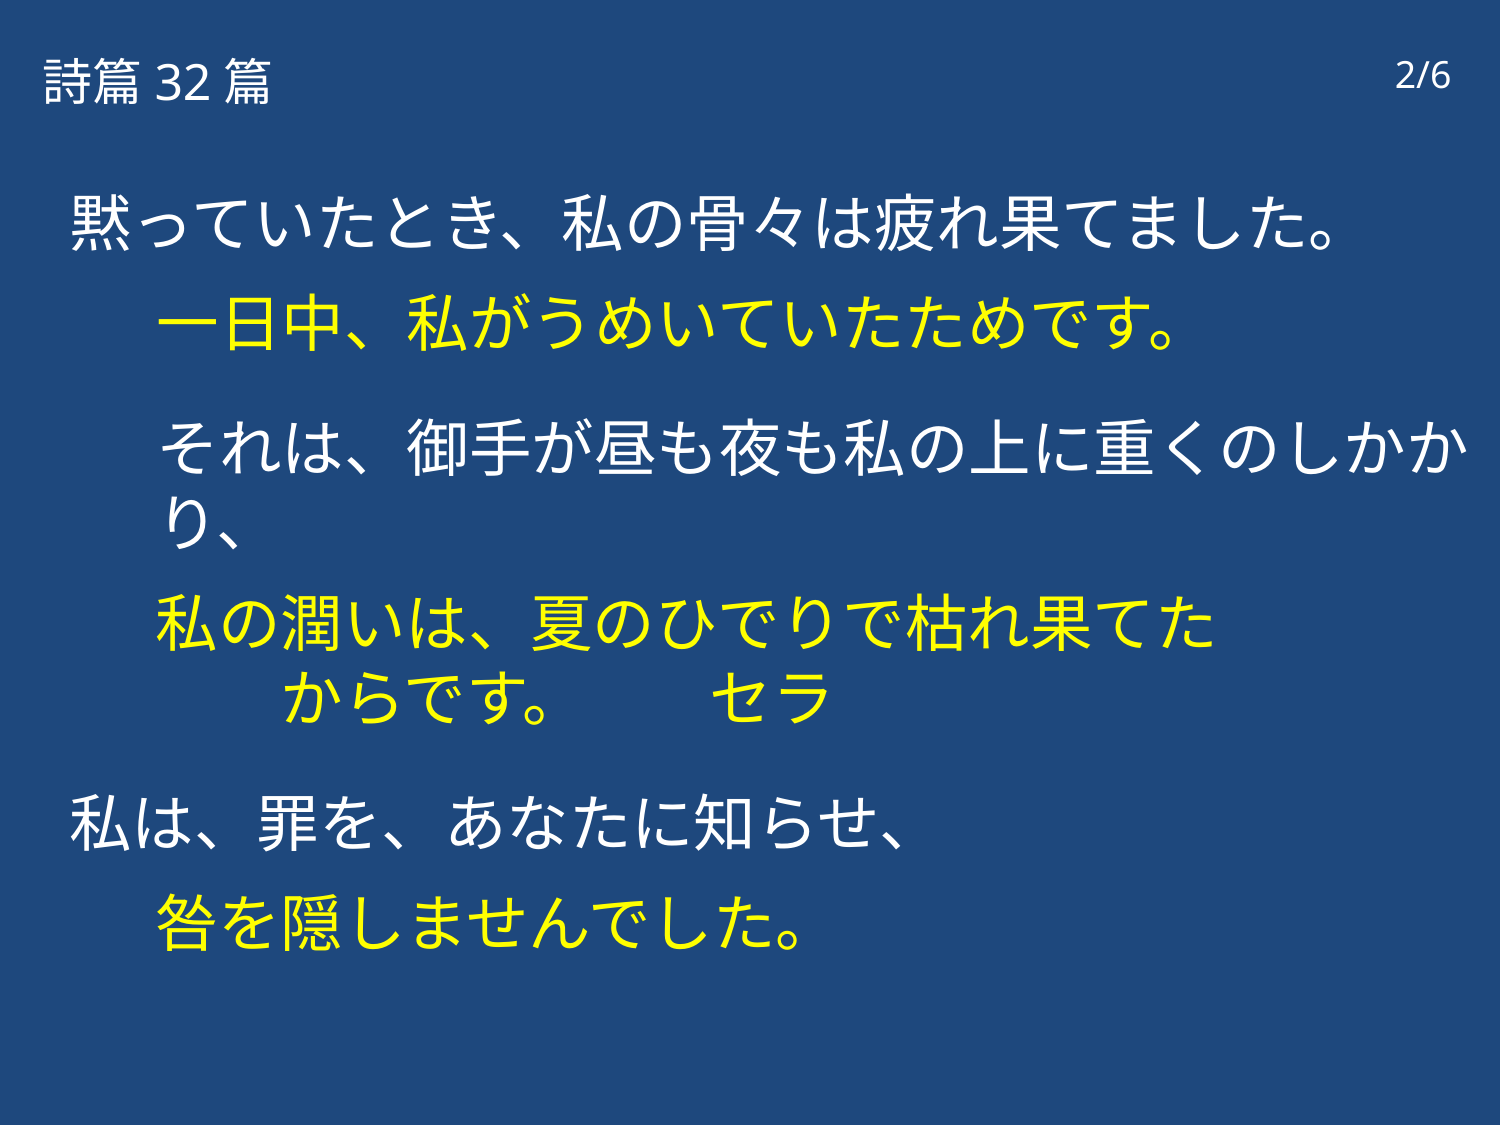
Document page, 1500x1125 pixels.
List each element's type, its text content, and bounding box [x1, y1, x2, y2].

text_box 2/6 [1379, 43, 1467, 103]
text_box 詩篇32篇 [27, 43, 389, 118]
text_box 黙っていたとき、私の骨々は疲れ果てました。 一日中、私がうめいていたためです。 それは、御手が昼も夜も私の上に重くのしかかり、 私の潤いは、夏のひでりで枯れ果てた からです。 セラ 私は、罪を、あなたに知らせ、 咎を隠しませんでした。 [53, 176, 1489, 966]
